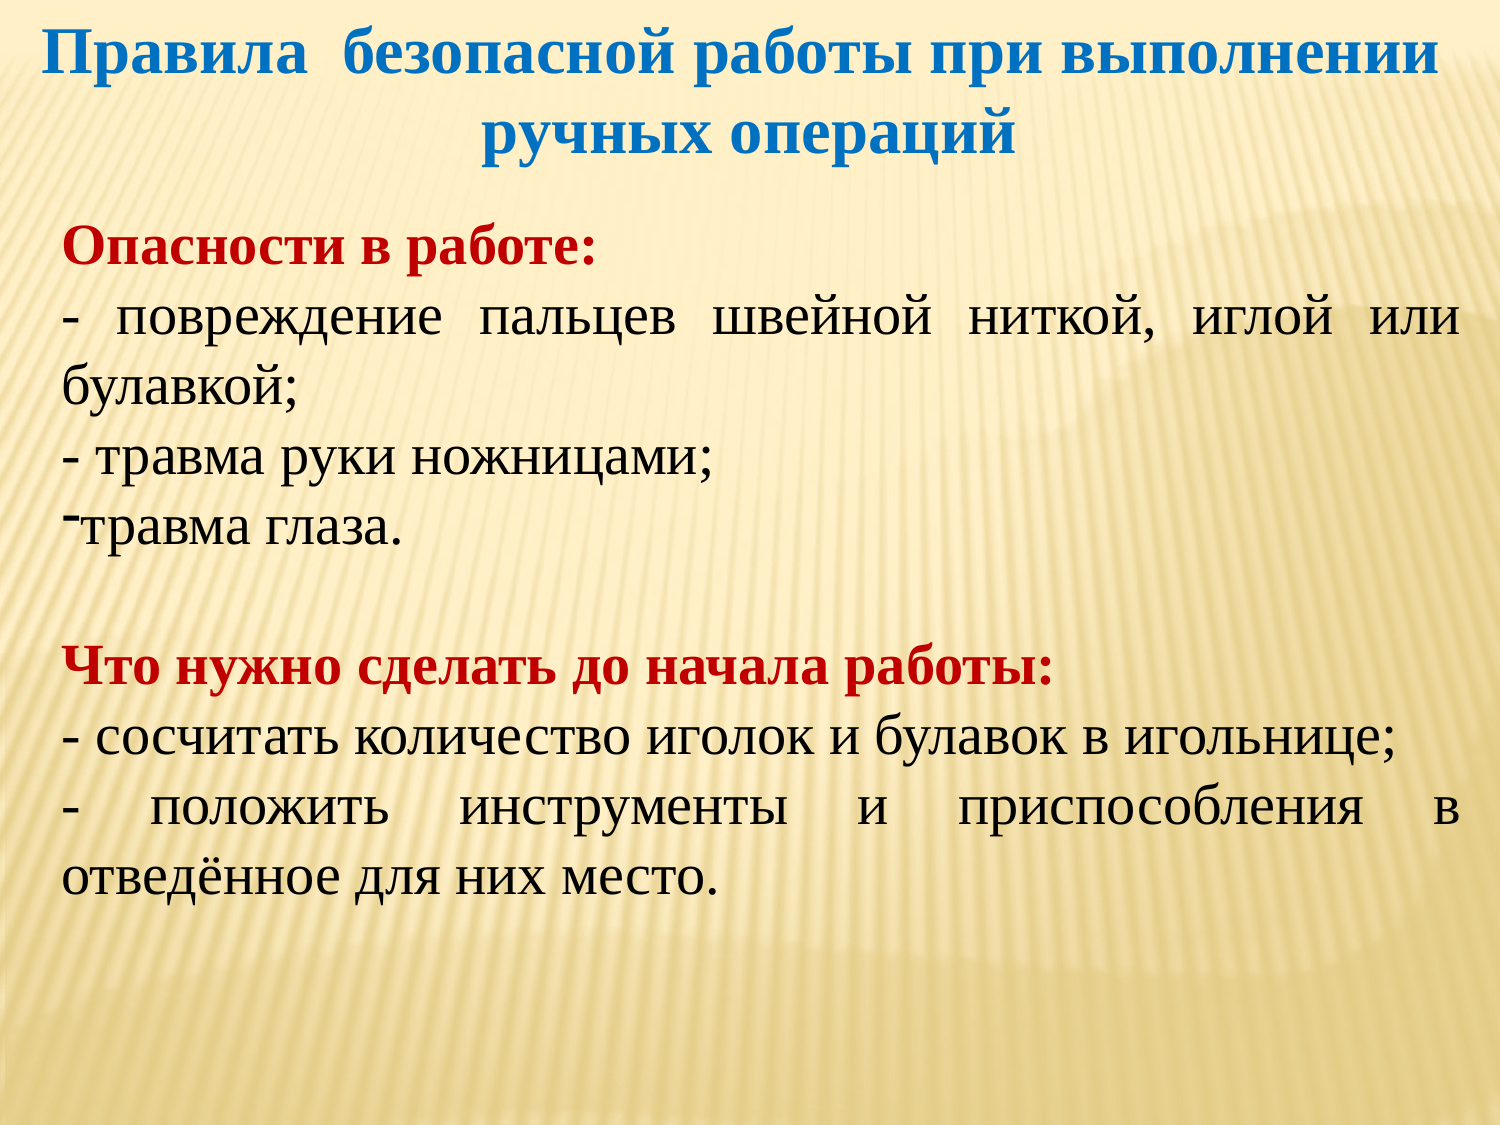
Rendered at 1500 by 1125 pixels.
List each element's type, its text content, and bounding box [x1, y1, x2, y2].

text_box Правила безопасной работы при выполнении ручных операций [0, 0, 1500, 175]
text_box Опасности в работе: - повреждение пальцев швейной ниткой, иглой или булавкой; - травма руки ножницами; травма глаза. Что нужно сделать до начала работы: - сосчитать количество иголок и булавок в игольнице; - положить инструменты и приспособления в отведённое для них место. [46, 199, 1477, 914]
